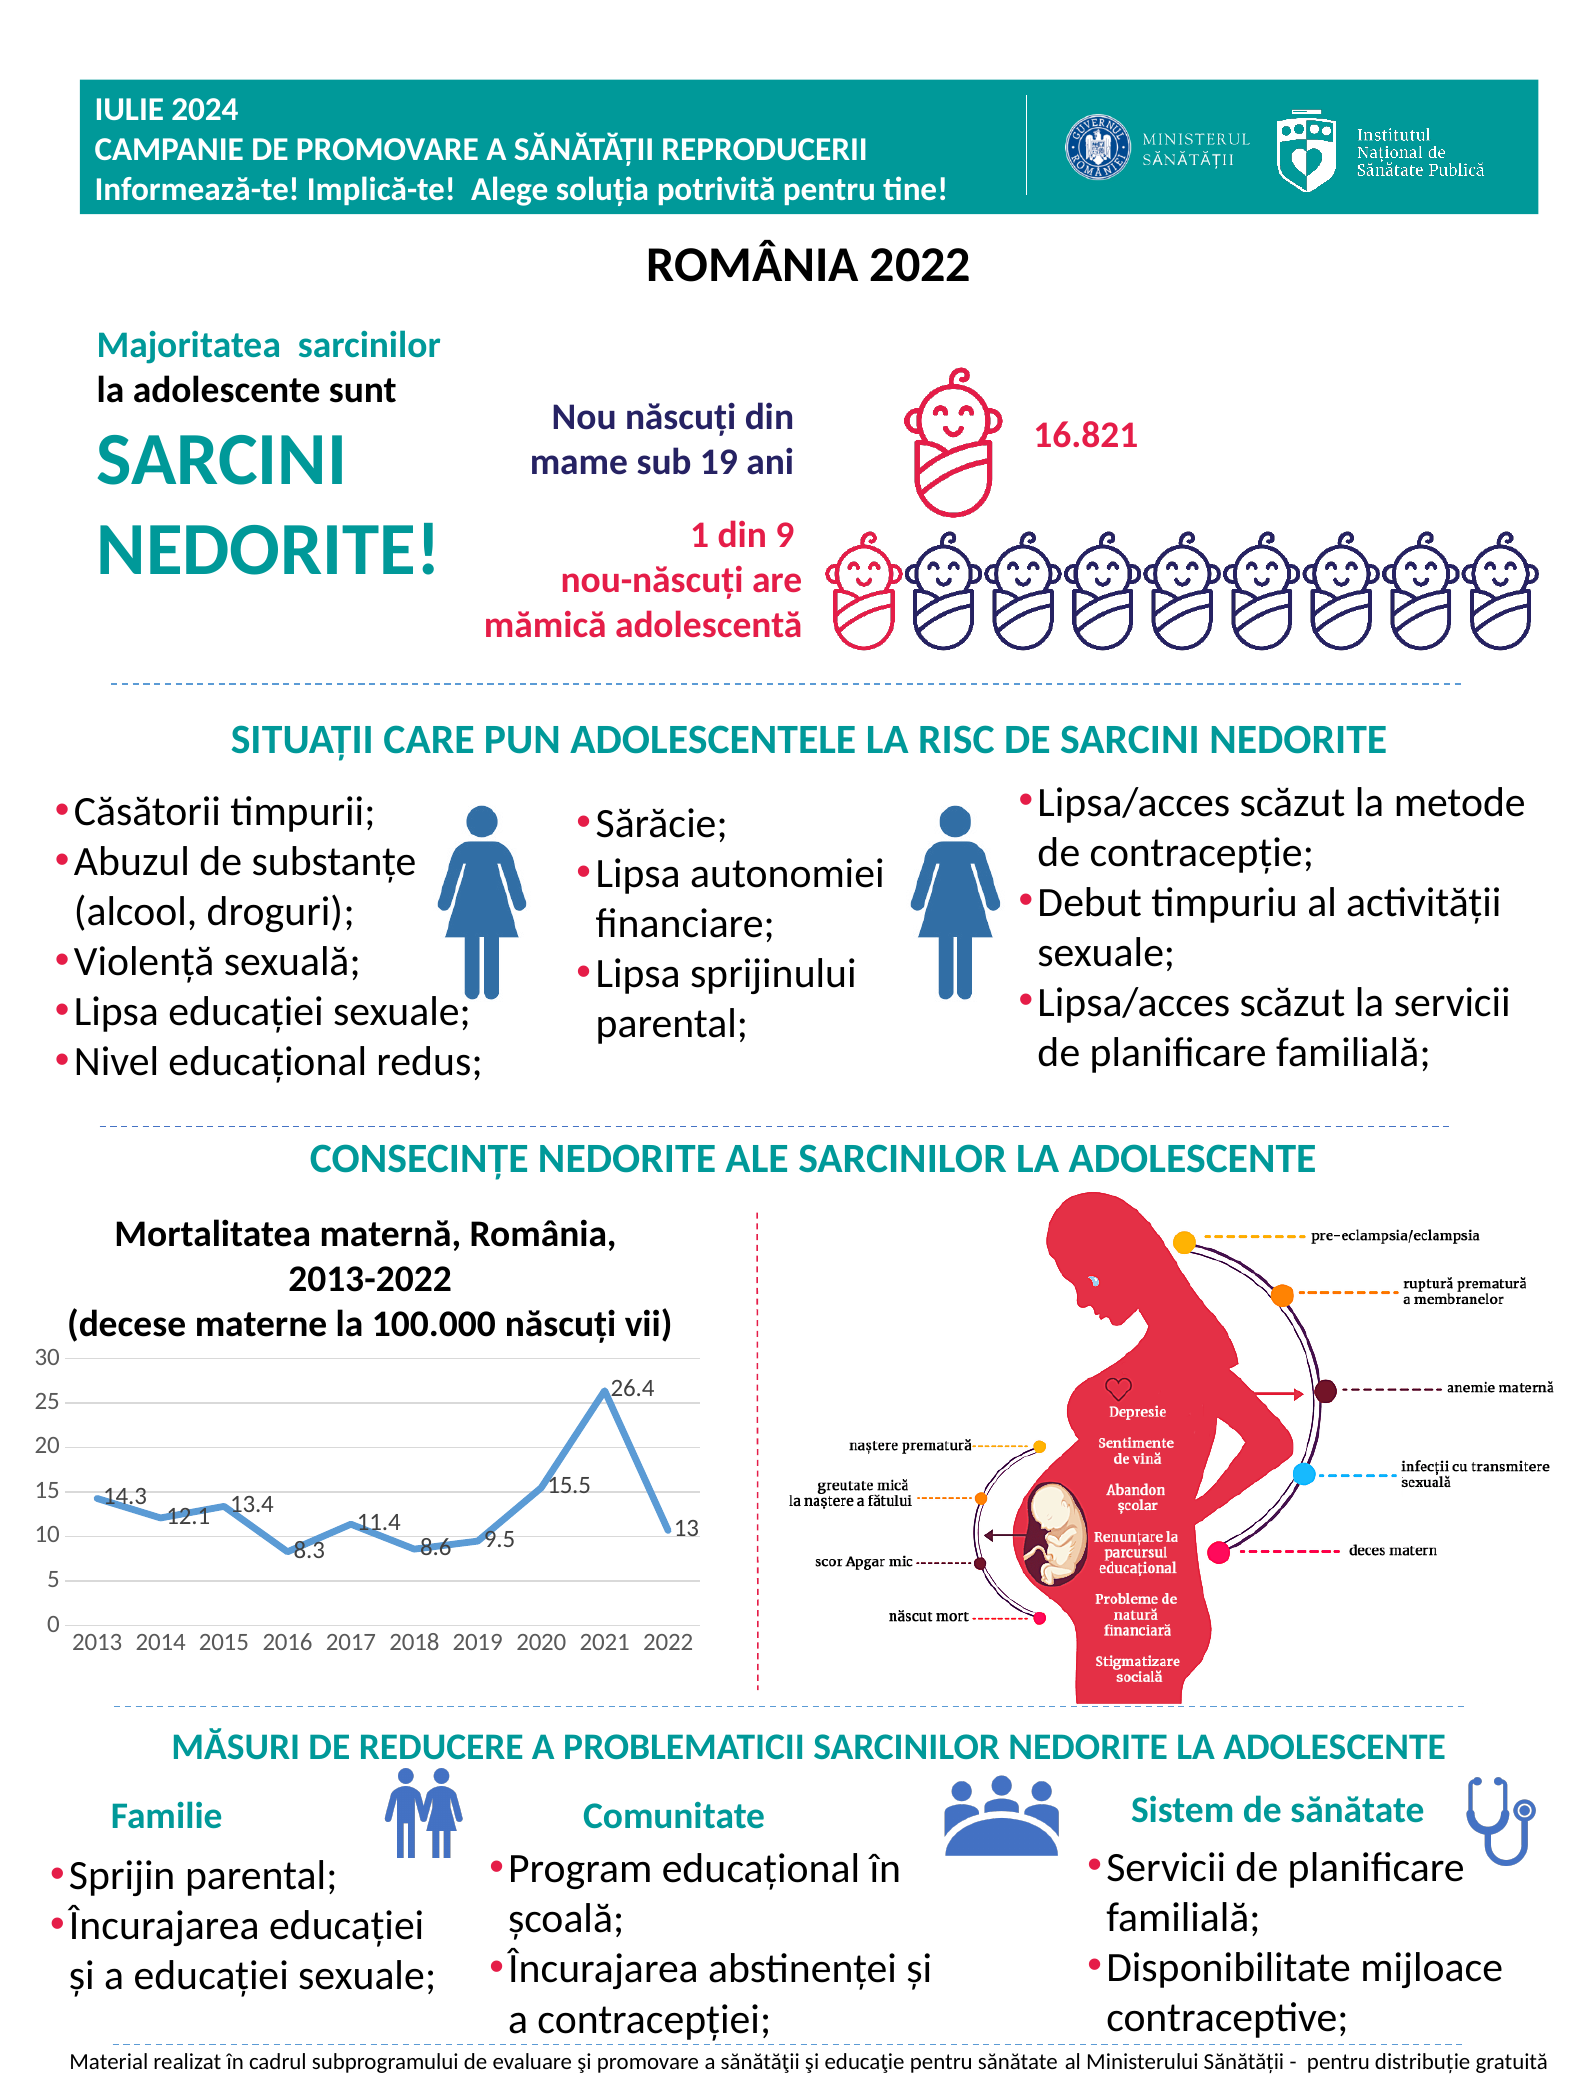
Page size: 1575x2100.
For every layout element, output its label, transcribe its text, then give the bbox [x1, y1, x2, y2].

text_box Program educațional în școală; Încurajarea abstinenței și a contracepției; [437, 1833, 969, 2044]
picture [370, 1759, 477, 1867]
text_box Program educațional în școală; Încurajarea abstinenței și a contracepției; [437, 2045, 969, 2049]
picture [856, 805, 1054, 1003]
text_box Majoritatea sarcinilor la adolescente sunt SARCINI NEDORITE! [81, 312, 511, 597]
text_box Sărăcie; Lipsa autonomiei financiare; Lipsa sprijinului parental; [561, 788, 952, 1104]
text_box ROMÂNIA 2022 [79, 224, 1539, 300]
text_box 1 din 9 nou-născuți are mămică adolescentă [427, 502, 818, 652]
text_box Sistem de sănătate [1070, 1777, 1452, 1838]
picture [822, 525, 1539, 653]
text_box IULIE 2024 CAMPANIE DE PROMOVARE A SĂNĂTĂȚII REPRODUCERII Informează-te! Implică-te! Alege soluția potrivită pentru tine! [79, 79, 1539, 215]
text_box Sprijin parental; Încurajarea educației și a educației sexuale; [0, 1844, 472, 2056]
text_box Nou născuți din mame sub 19 ani [505, 385, 810, 490]
text_box CONSECINȚE NEDORITE ALE SARCINILOR LA ADOLESCENTE [112, 1127, 1515, 1189]
picture [765, 1182, 1564, 1704]
picture [1452, 1773, 1550, 1870]
text_box MĂSURI DE REDUCERE A PROBLEMATICII SARCINILOR NEDORITE LA ADOLESCENTE [0, 1714, 1575, 1775]
text_box Servicii de planificare familială; Disponibilitate mijloace contraceptive; [1035, 1838, 1550, 2047]
text_box Căsătorii timpurii; Abuzul de substanțe (alcool, droguri); Violență sexuală; Lipsa educației sexuale; Nivel educațional redus; [21, 776, 551, 1192]
text_box Mortalitatea maternă, România, 2013-2022 (decese materne la 100.000 născuți vii) [11, 1201, 729, 1344]
text_box Material realizat în cadrul subprogramului de evaluare şi promovare a sănătăţii şi educaţie pentru sănătate al Ministerului Sănătății - pentru distribuție gratuită [0, 2039, 1575, 2082]
text_box Familie [0, 1783, 370, 1844]
chart [29, 1330, 721, 1678]
picture [933, 1747, 1070, 1884]
text_box 16.821 [1019, 402, 1204, 463]
picture [892, 366, 1019, 519]
text_box SITUAȚII CARE PUN ADOLESCENTELE LA RISC DE SARCINI NEDORITE [108, 704, 1510, 770]
picture [1032, 103, 1494, 192]
text_box Lipsa/acces scăzut la metode de contracepție; Debut timpuriu al activității sexuale; Lipsa/acces scăzut la servicii de planificare familială; [1003, 767, 1573, 1132]
picture [382, 805, 580, 1003]
text_box Comunitate [477, 1783, 911, 1844]
